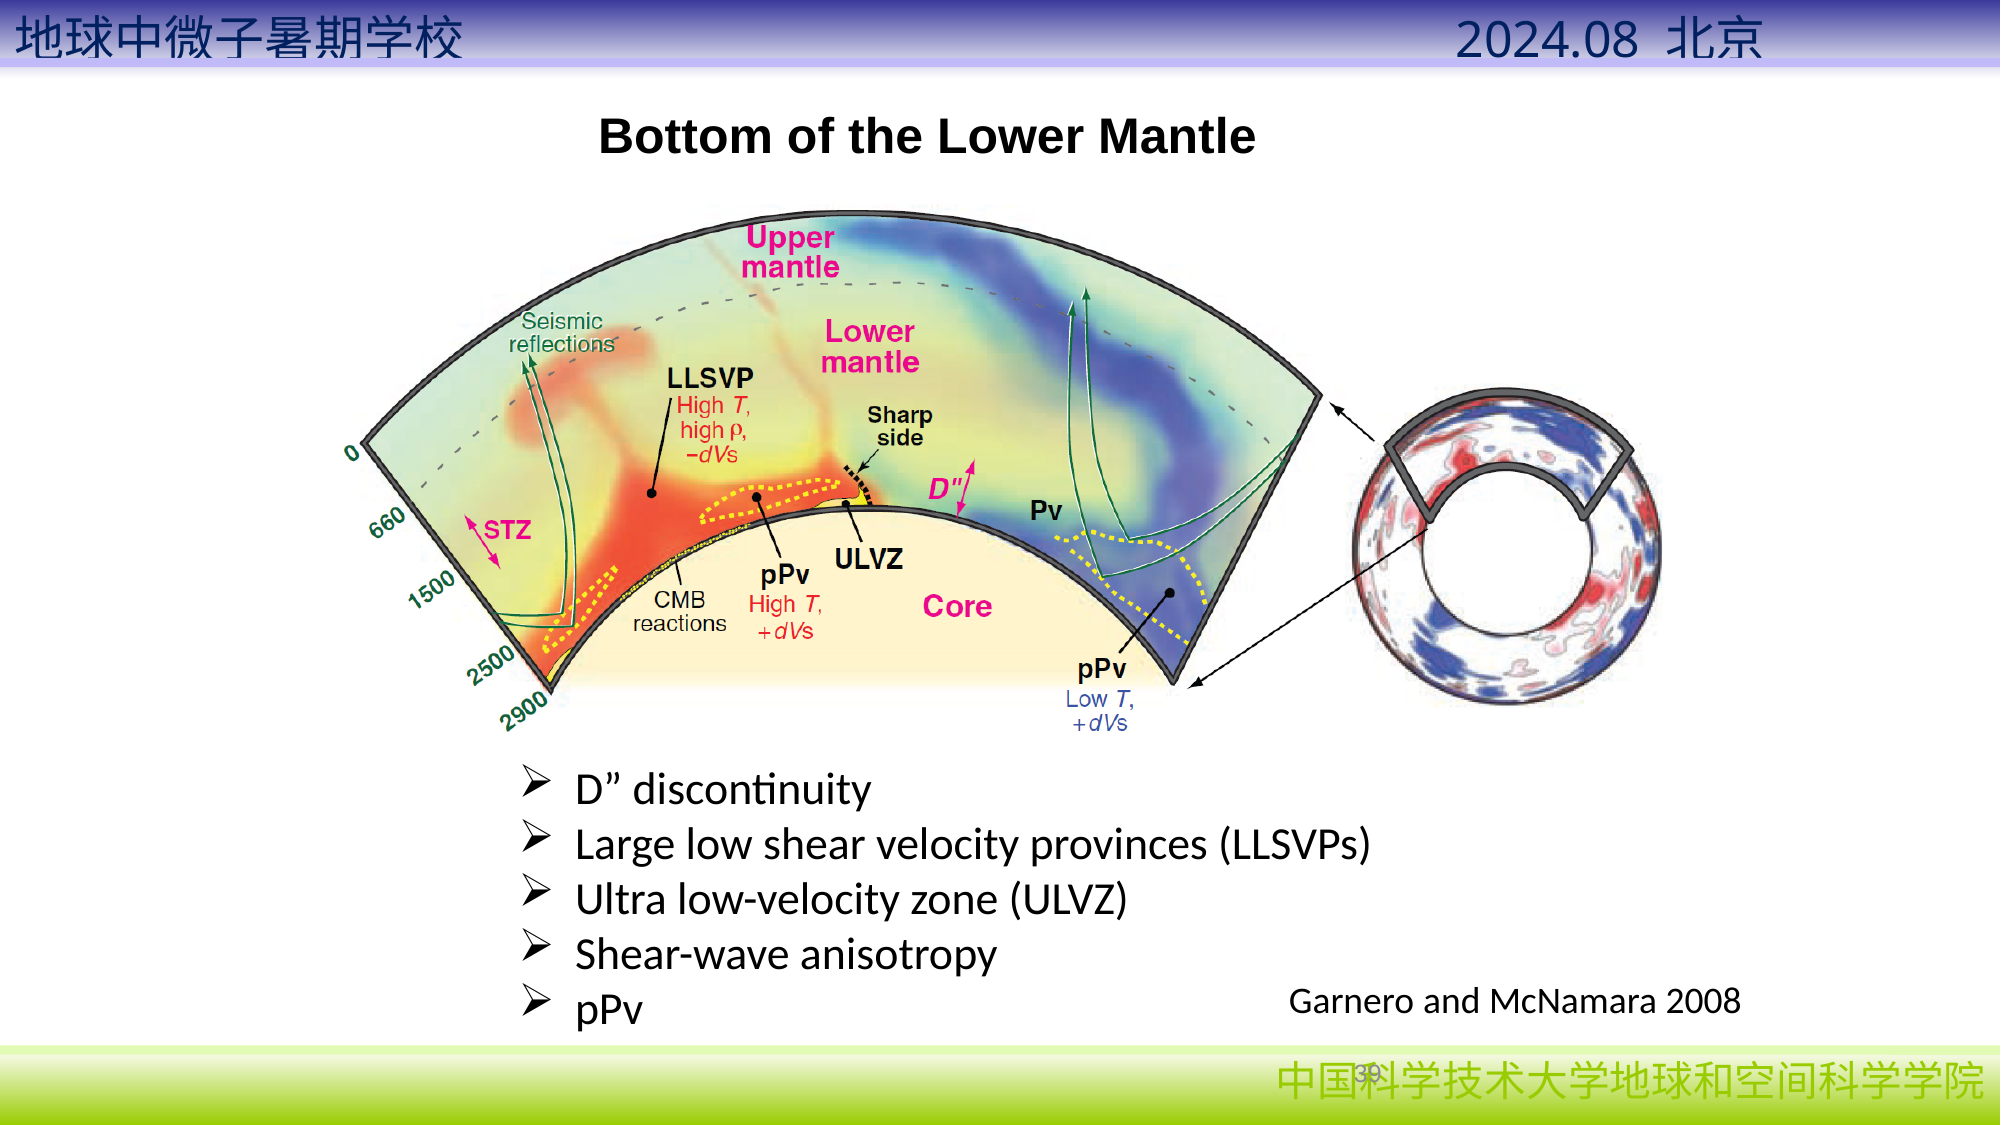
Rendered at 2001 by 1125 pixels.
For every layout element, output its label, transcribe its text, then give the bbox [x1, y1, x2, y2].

slide_number 39 [1059, 1042, 1397, 1103]
text_box Bottom of the Lower Mantle [583, 96, 1272, 141]
picture [331, 143, 1684, 753]
text_box D” discontinuity Large low shear velocity provinces (LLSVPs) Ultra low-velocity zone (ULVZ) Shear-wave anisotropy pPv [503, 761, 1445, 1041]
text_box Garnero and McNamara 2008 [1445, 968, 1757, 1028]
